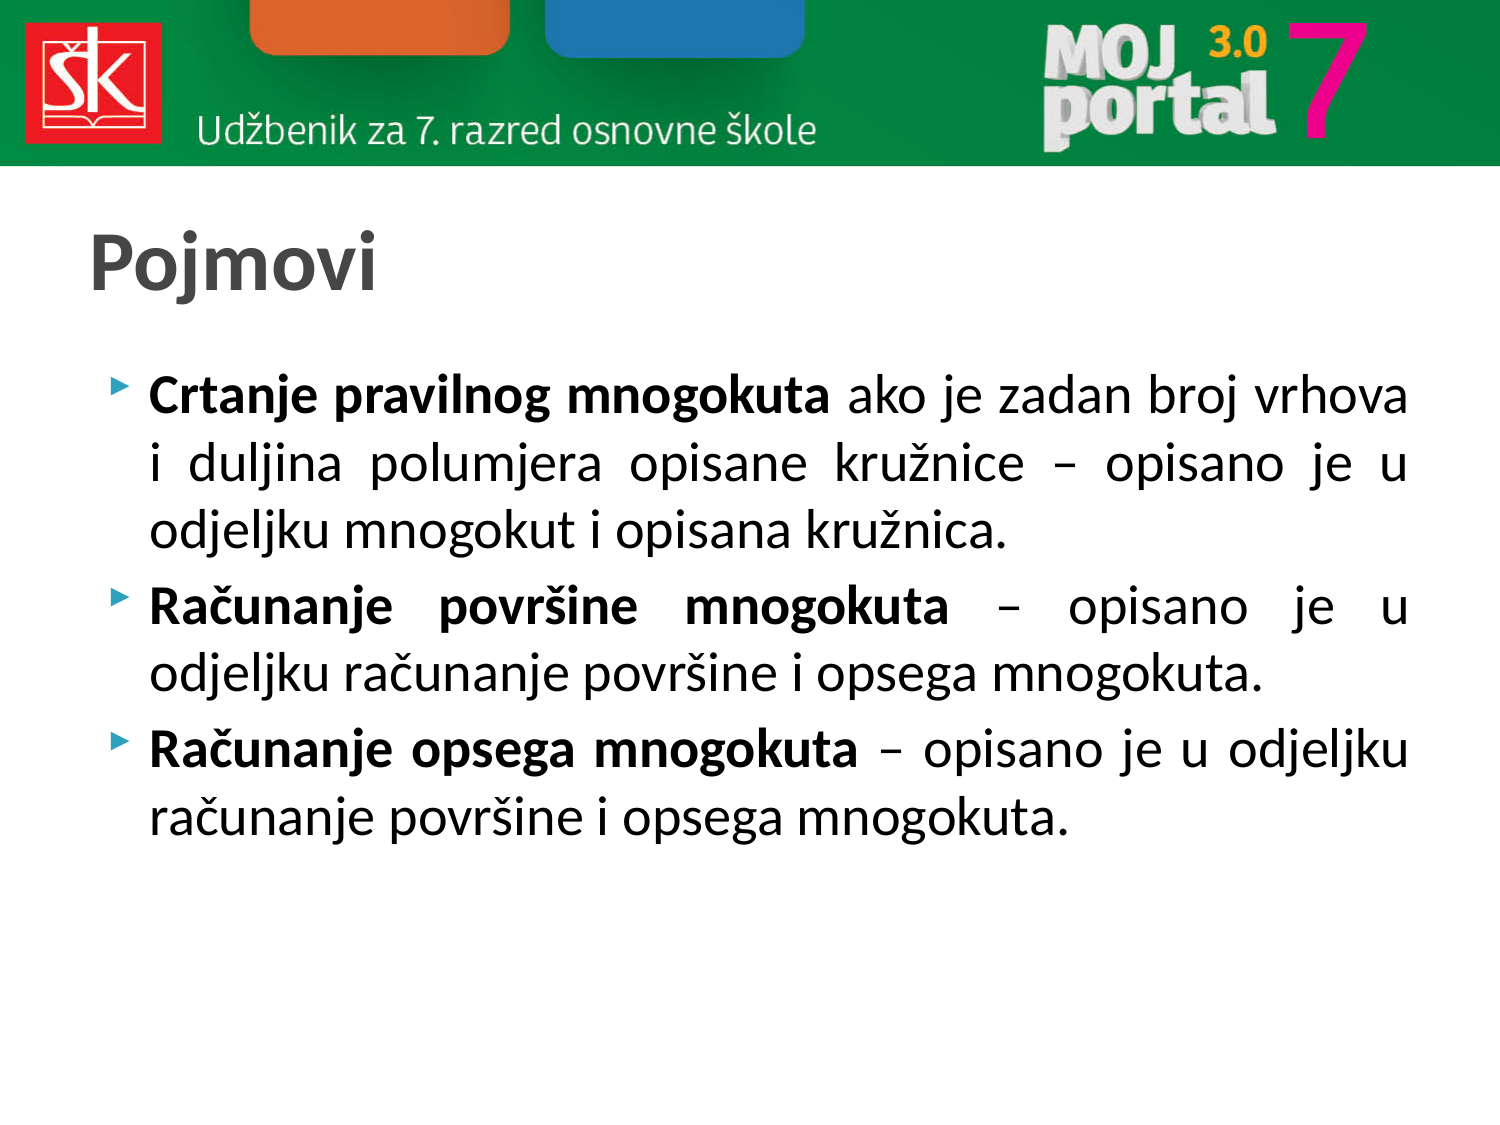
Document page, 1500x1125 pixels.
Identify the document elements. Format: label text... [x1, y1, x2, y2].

title Pojmovi [75, 162, 1425, 350]
picture [0, 0, 1500, 1125]
list Crtanje pravilnog mnogokuta ako je zadan broj vrhova i duljina polumjera opisane kružnice – opisano je u odjeljku mnogokut i opisana kružnica. Računanje površine mnogokuta – opisano je u odjeljku računanje površine i opsega mnogokuta. Računanje opsega mnogokuta – opisano je u odjeljku računanje površine i opsega mnogokuta. [75, 350, 1425, 986]
